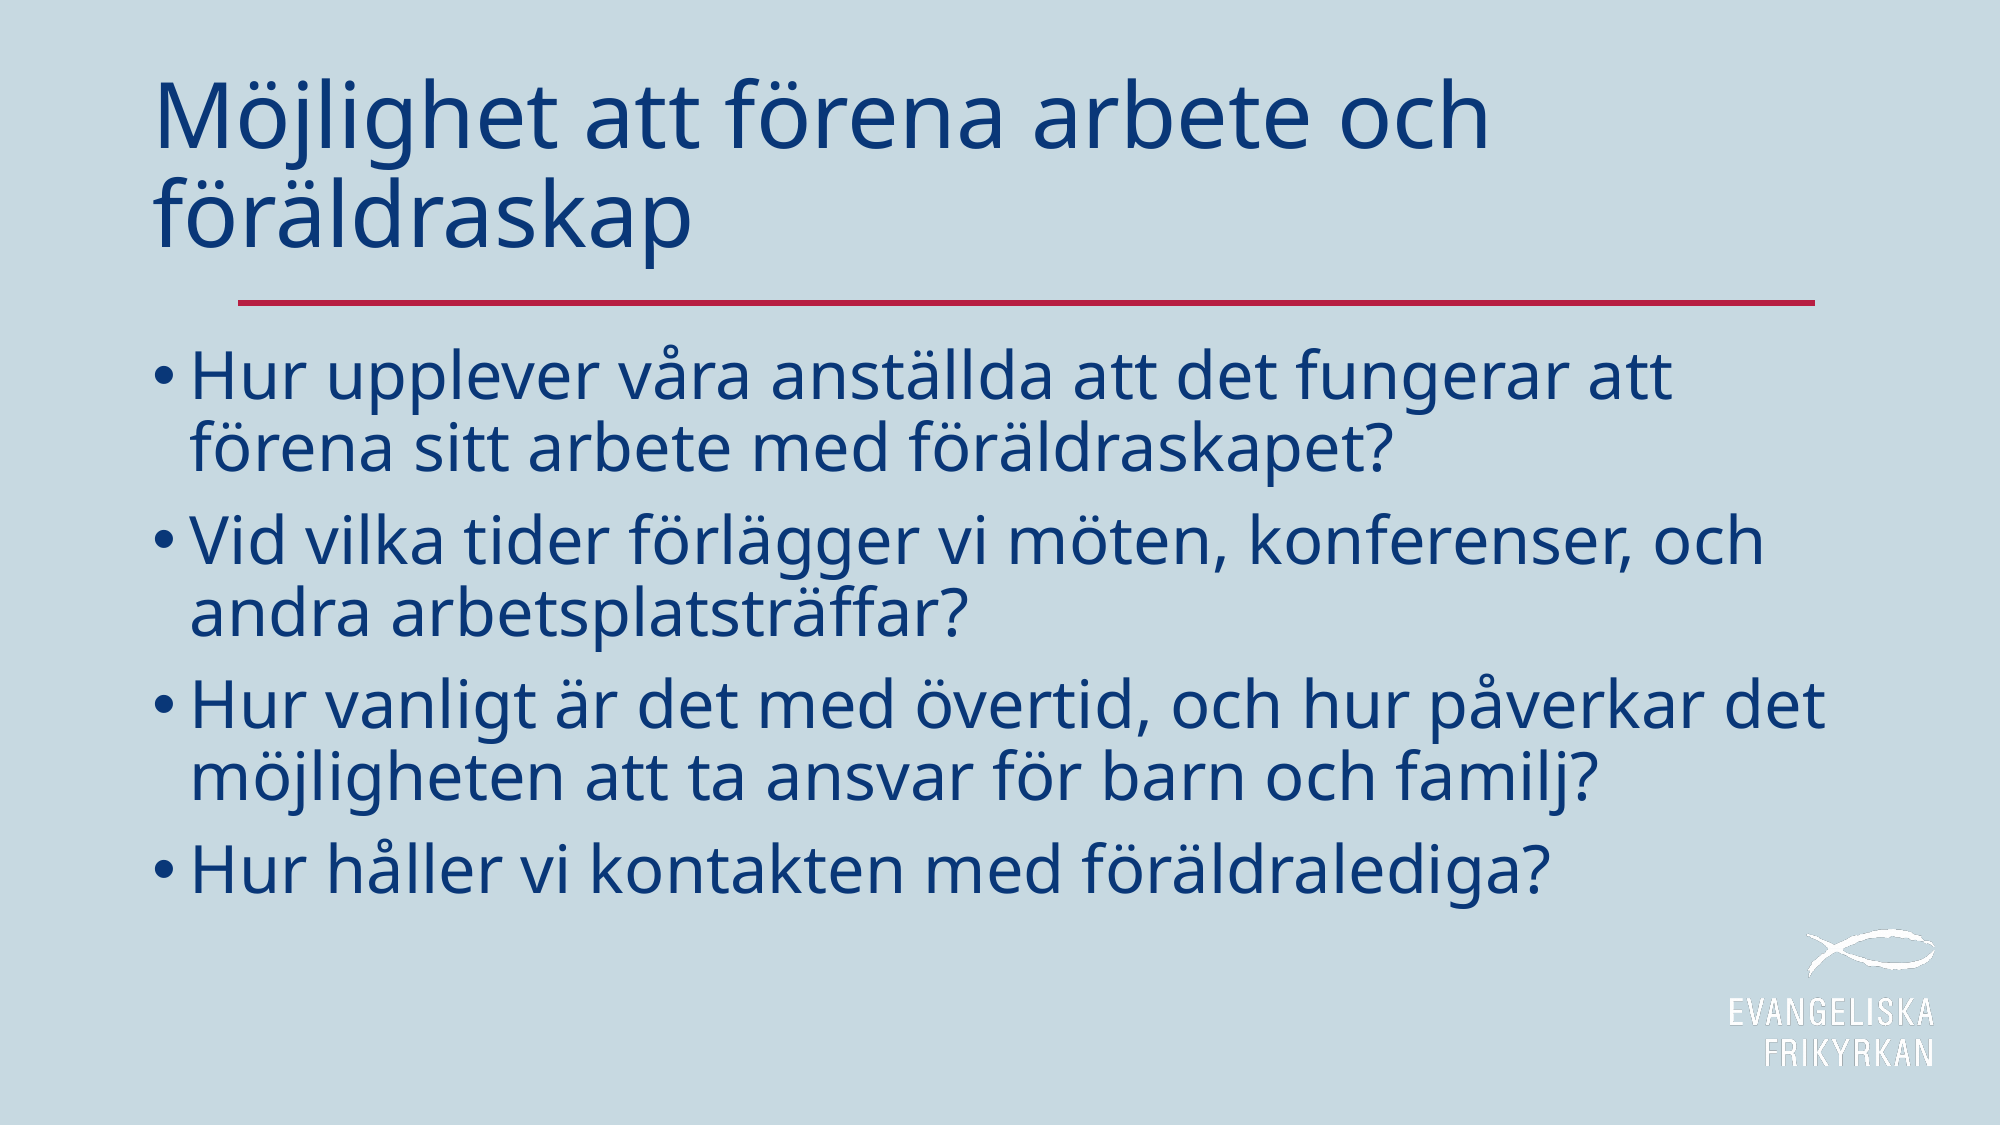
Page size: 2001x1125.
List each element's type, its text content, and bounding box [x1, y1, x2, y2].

list Hur upplever våra anställda att det fungerar att förena sitt arbete med föräldraskapet? Vid vilka tider förlägger vi möten, konferenser, och andra arbetsplatsträffar? Hur vanligt är det med övertid, och hur påverkar det möjligheten att ta ansvar för barn och familj? Hur håller vi kontakten med föräldralediga? [137, 334, 1863, 1014]
title Möjlighet att förena arbete och föräldraskap [137, 59, 1863, 278]
picture [1730, 929, 1935, 1066]
